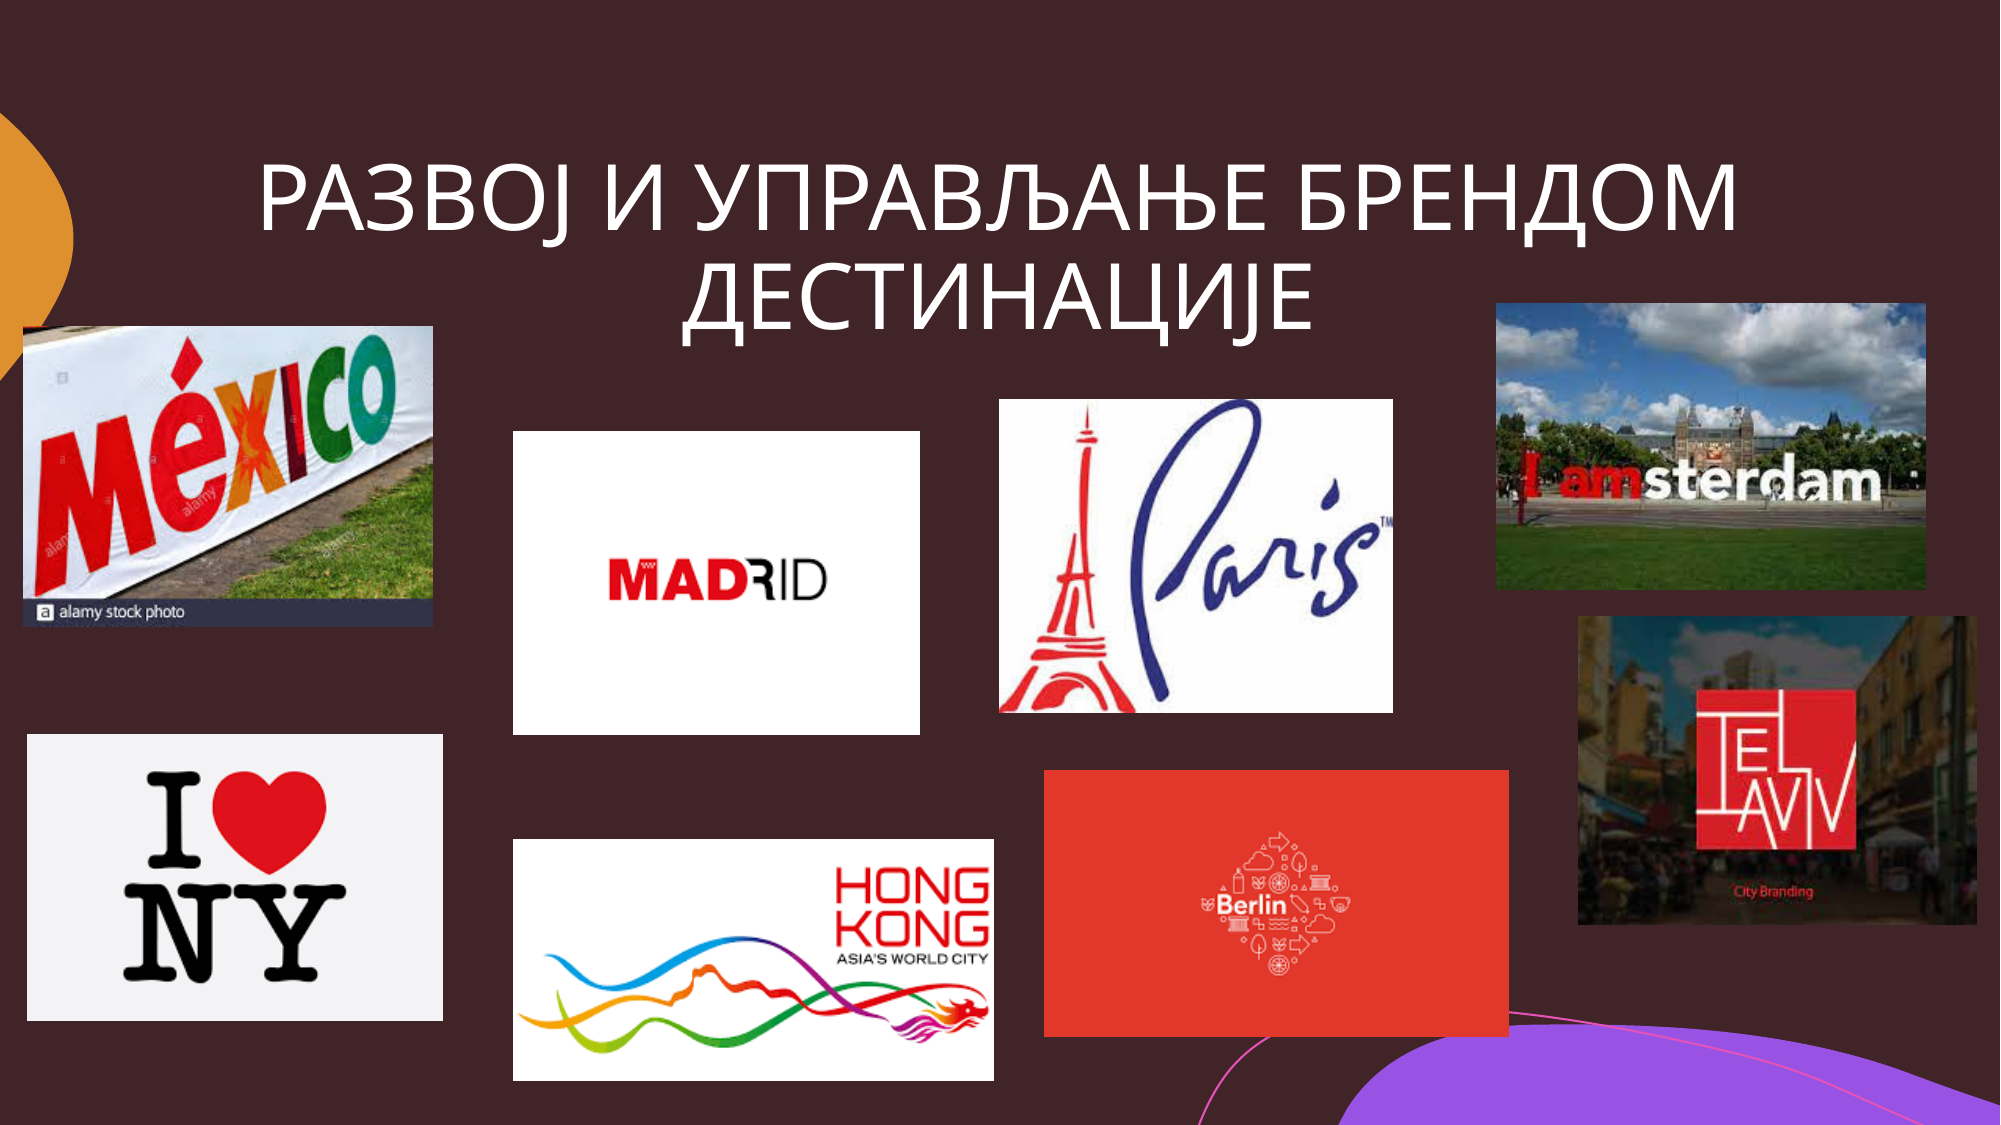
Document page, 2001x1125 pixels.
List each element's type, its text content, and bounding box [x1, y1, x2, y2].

picture [999, 399, 1393, 713]
picture [27, 734, 443, 1021]
picture [513, 839, 994, 1081]
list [22, 326, 433, 627]
picture [1496, 303, 1926, 590]
picture [513, 431, 920, 735]
picture [1578, 616, 1977, 925]
title РАЗВОЈ И УПРАВЉАЊЕ БРЕНДОМ ДЕСТИНАЦИЈЕ [125, 125, 1875, 375]
picture [1044, 770, 1509, 1037]
